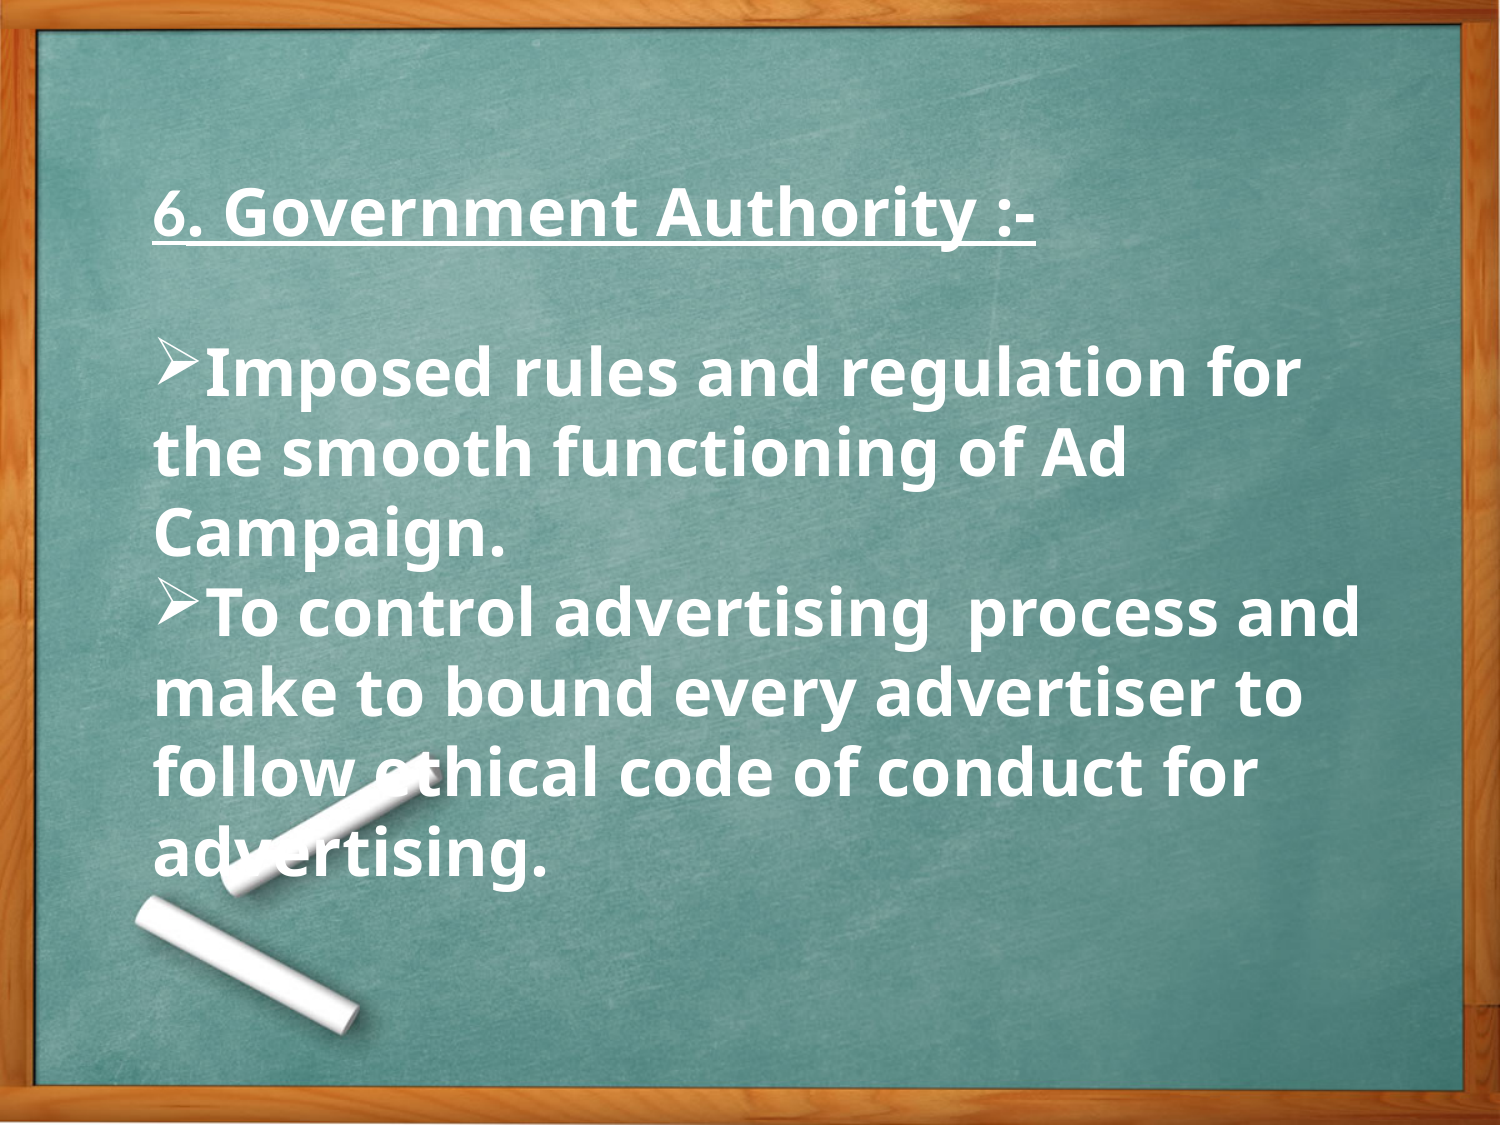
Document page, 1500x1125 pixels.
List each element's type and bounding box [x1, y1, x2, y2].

list [0, 0, 1500, 1125]
